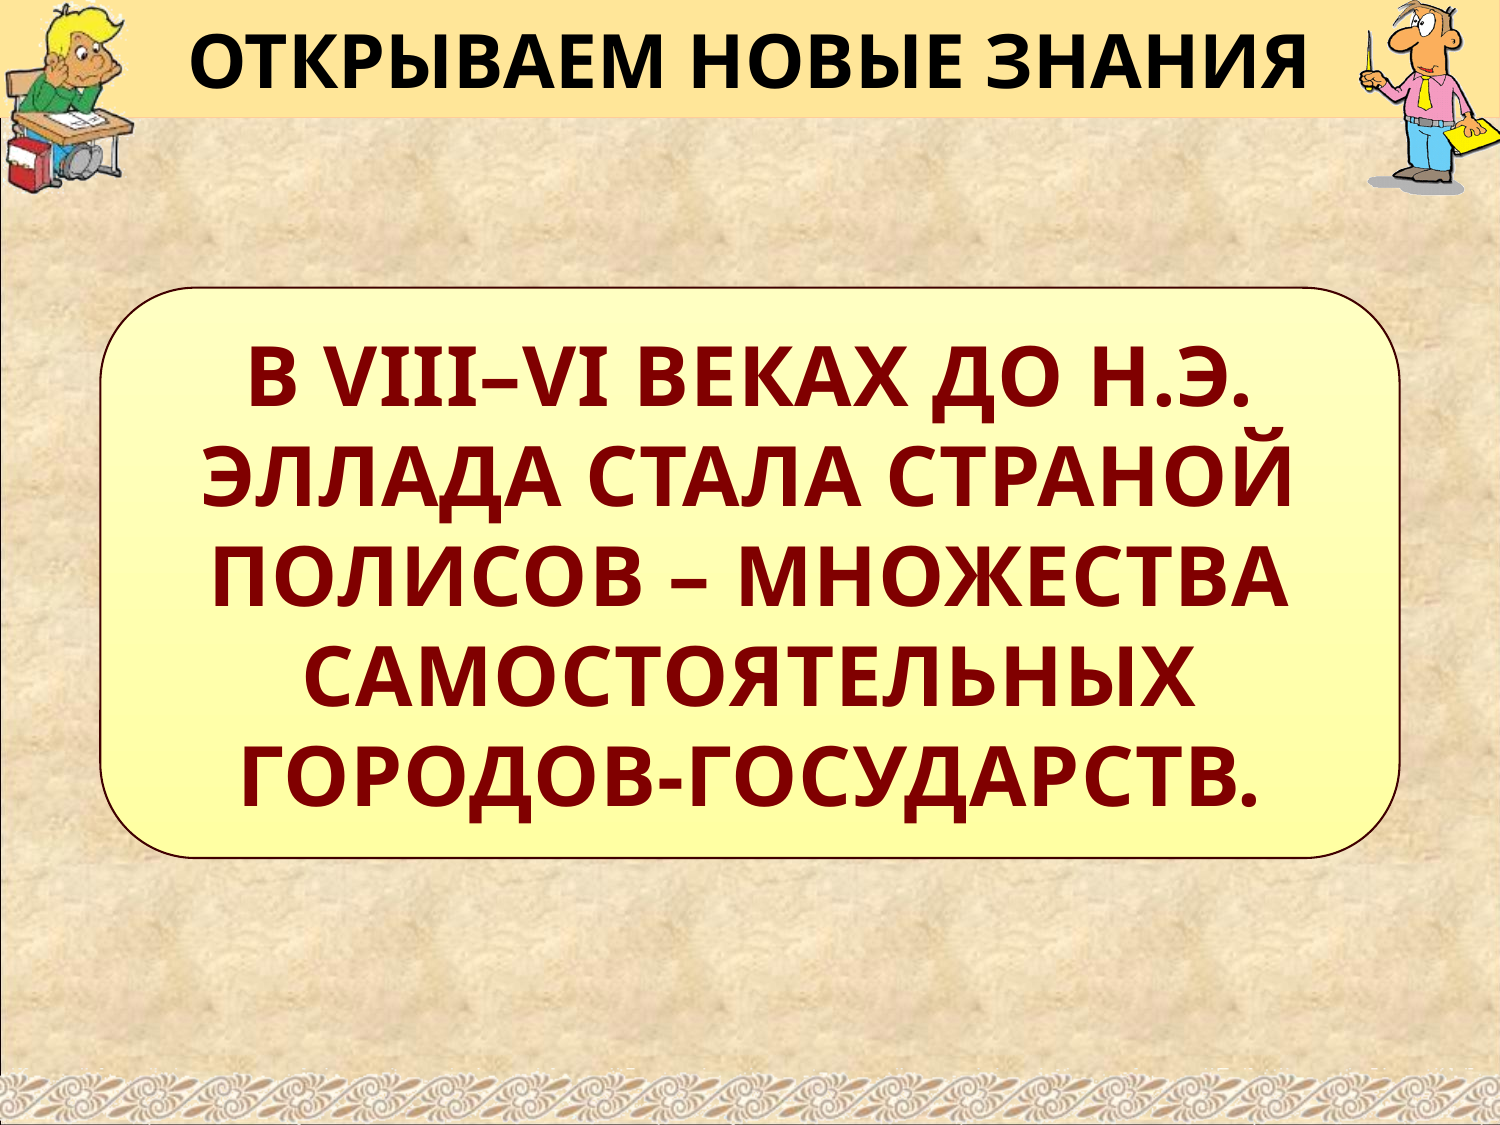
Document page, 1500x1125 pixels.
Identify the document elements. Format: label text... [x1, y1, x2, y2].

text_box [2, 0, 163, 197]
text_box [1351, 0, 1500, 197]
picture [0, 118, 1500, 1125]
text_box В VIII–VI ВЕКАХ ДО Н.Э. ЭЛЛАДА СТАЛА СТРАНОЙ ПОЛИСОВ – МНОЖЕСТВА САМОСТОЯТЕЛЬНЫХ ГОРОДОВ-ГОСУДАРСТВ. [98, 285, 1402, 861]
title ОТКРЫВАЕМ НОВЫЕ ЗНАНИЯ [167, 0, 1346, 119]
